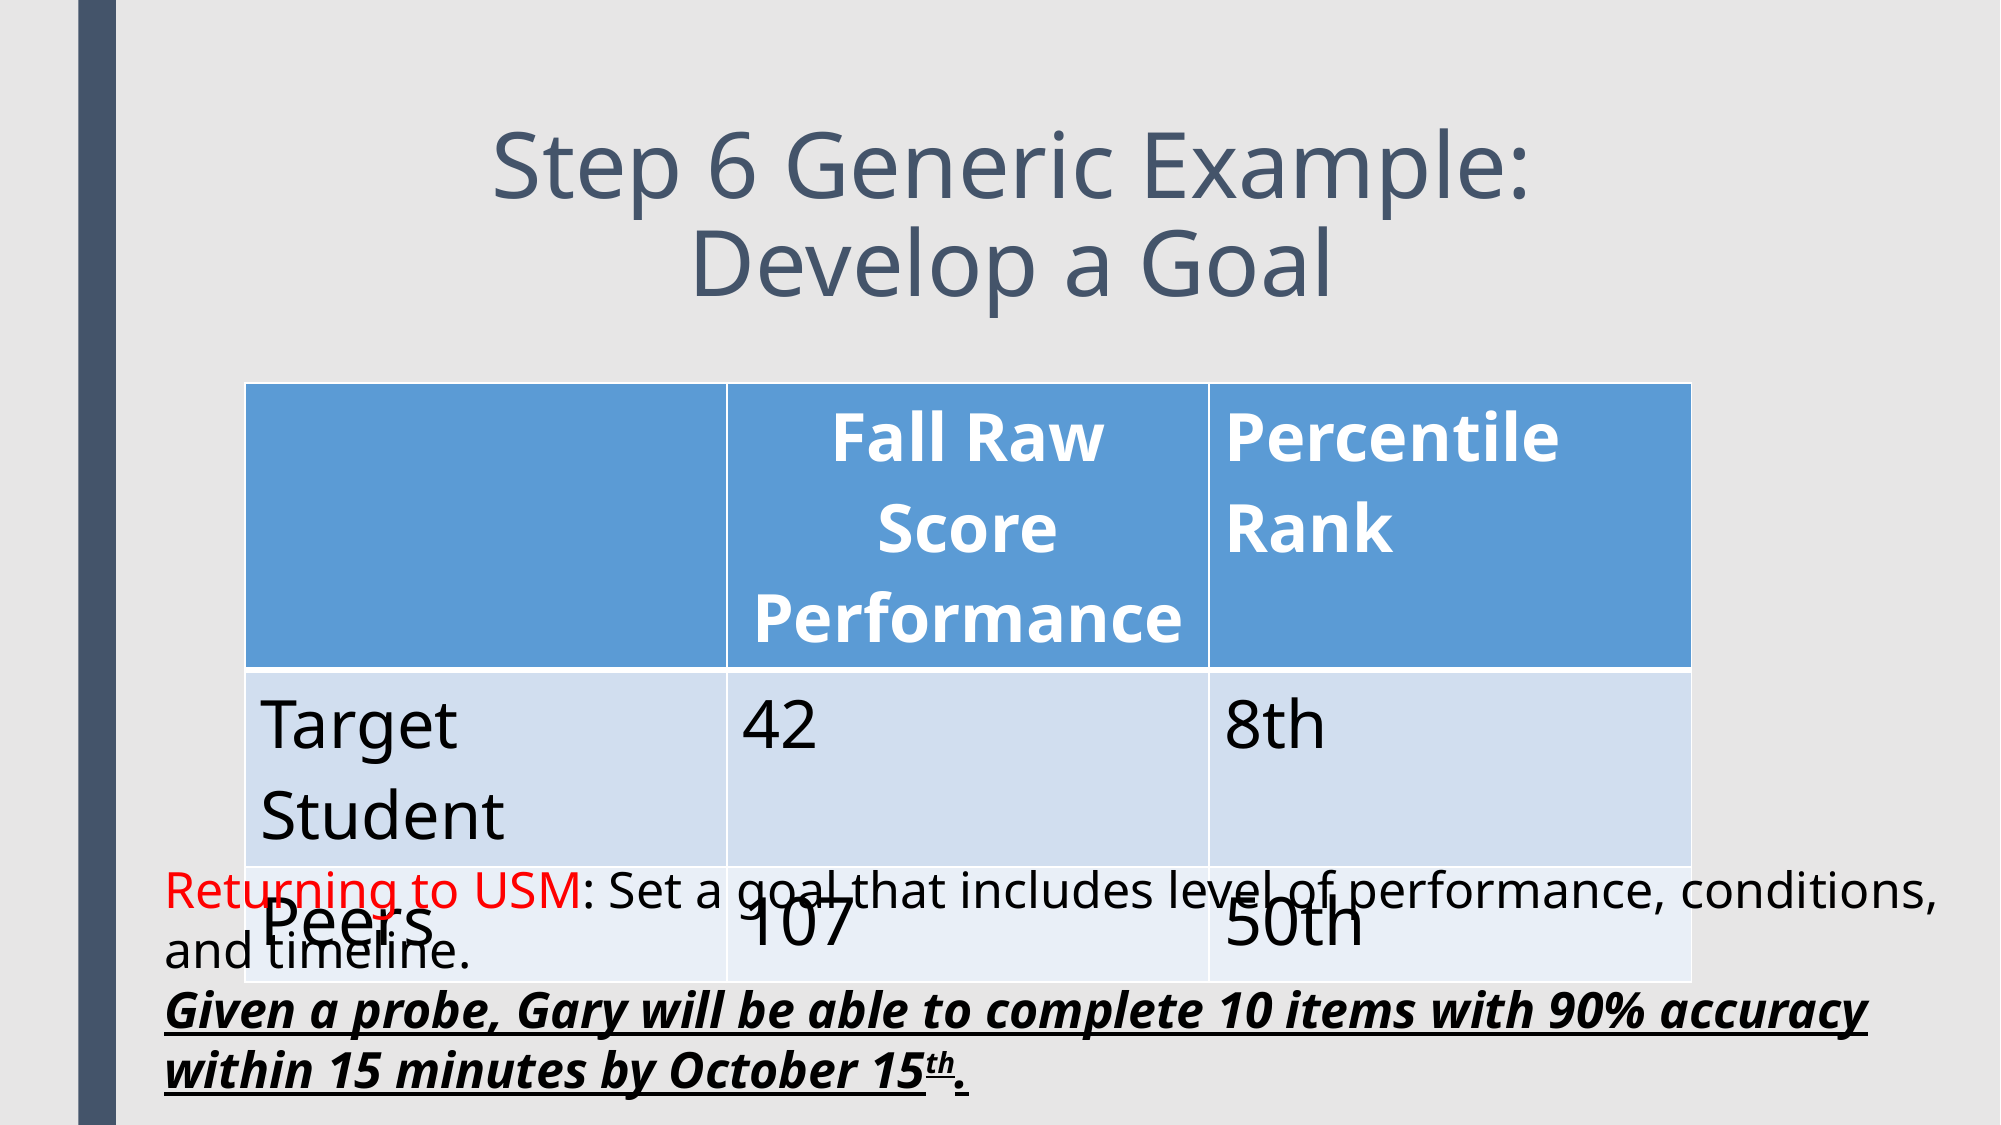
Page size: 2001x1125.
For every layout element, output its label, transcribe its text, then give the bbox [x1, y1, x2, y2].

table_cell Target Student [246, 673, 726, 851]
table_cell 8th [1210, 673, 1691, 851]
title Step 6 Generic Example: Develop a Goal [225, 112, 1800, 357]
table_header Percentile Rank [1210, 384, 1691, 667]
table_header [246, 384, 726, 667]
text_box Returning to USM: Set a goal that includes level of performance, conditions, and timeline. Given a probe, Gary will be able to complete 10 items with 90% accuracy within 15 minutes by October 15th. [149, 851, 2000, 1106]
table_header Fall Raw Score Performance [728, 384, 1208, 667]
table_cell 42 [728, 673, 1208, 851]
